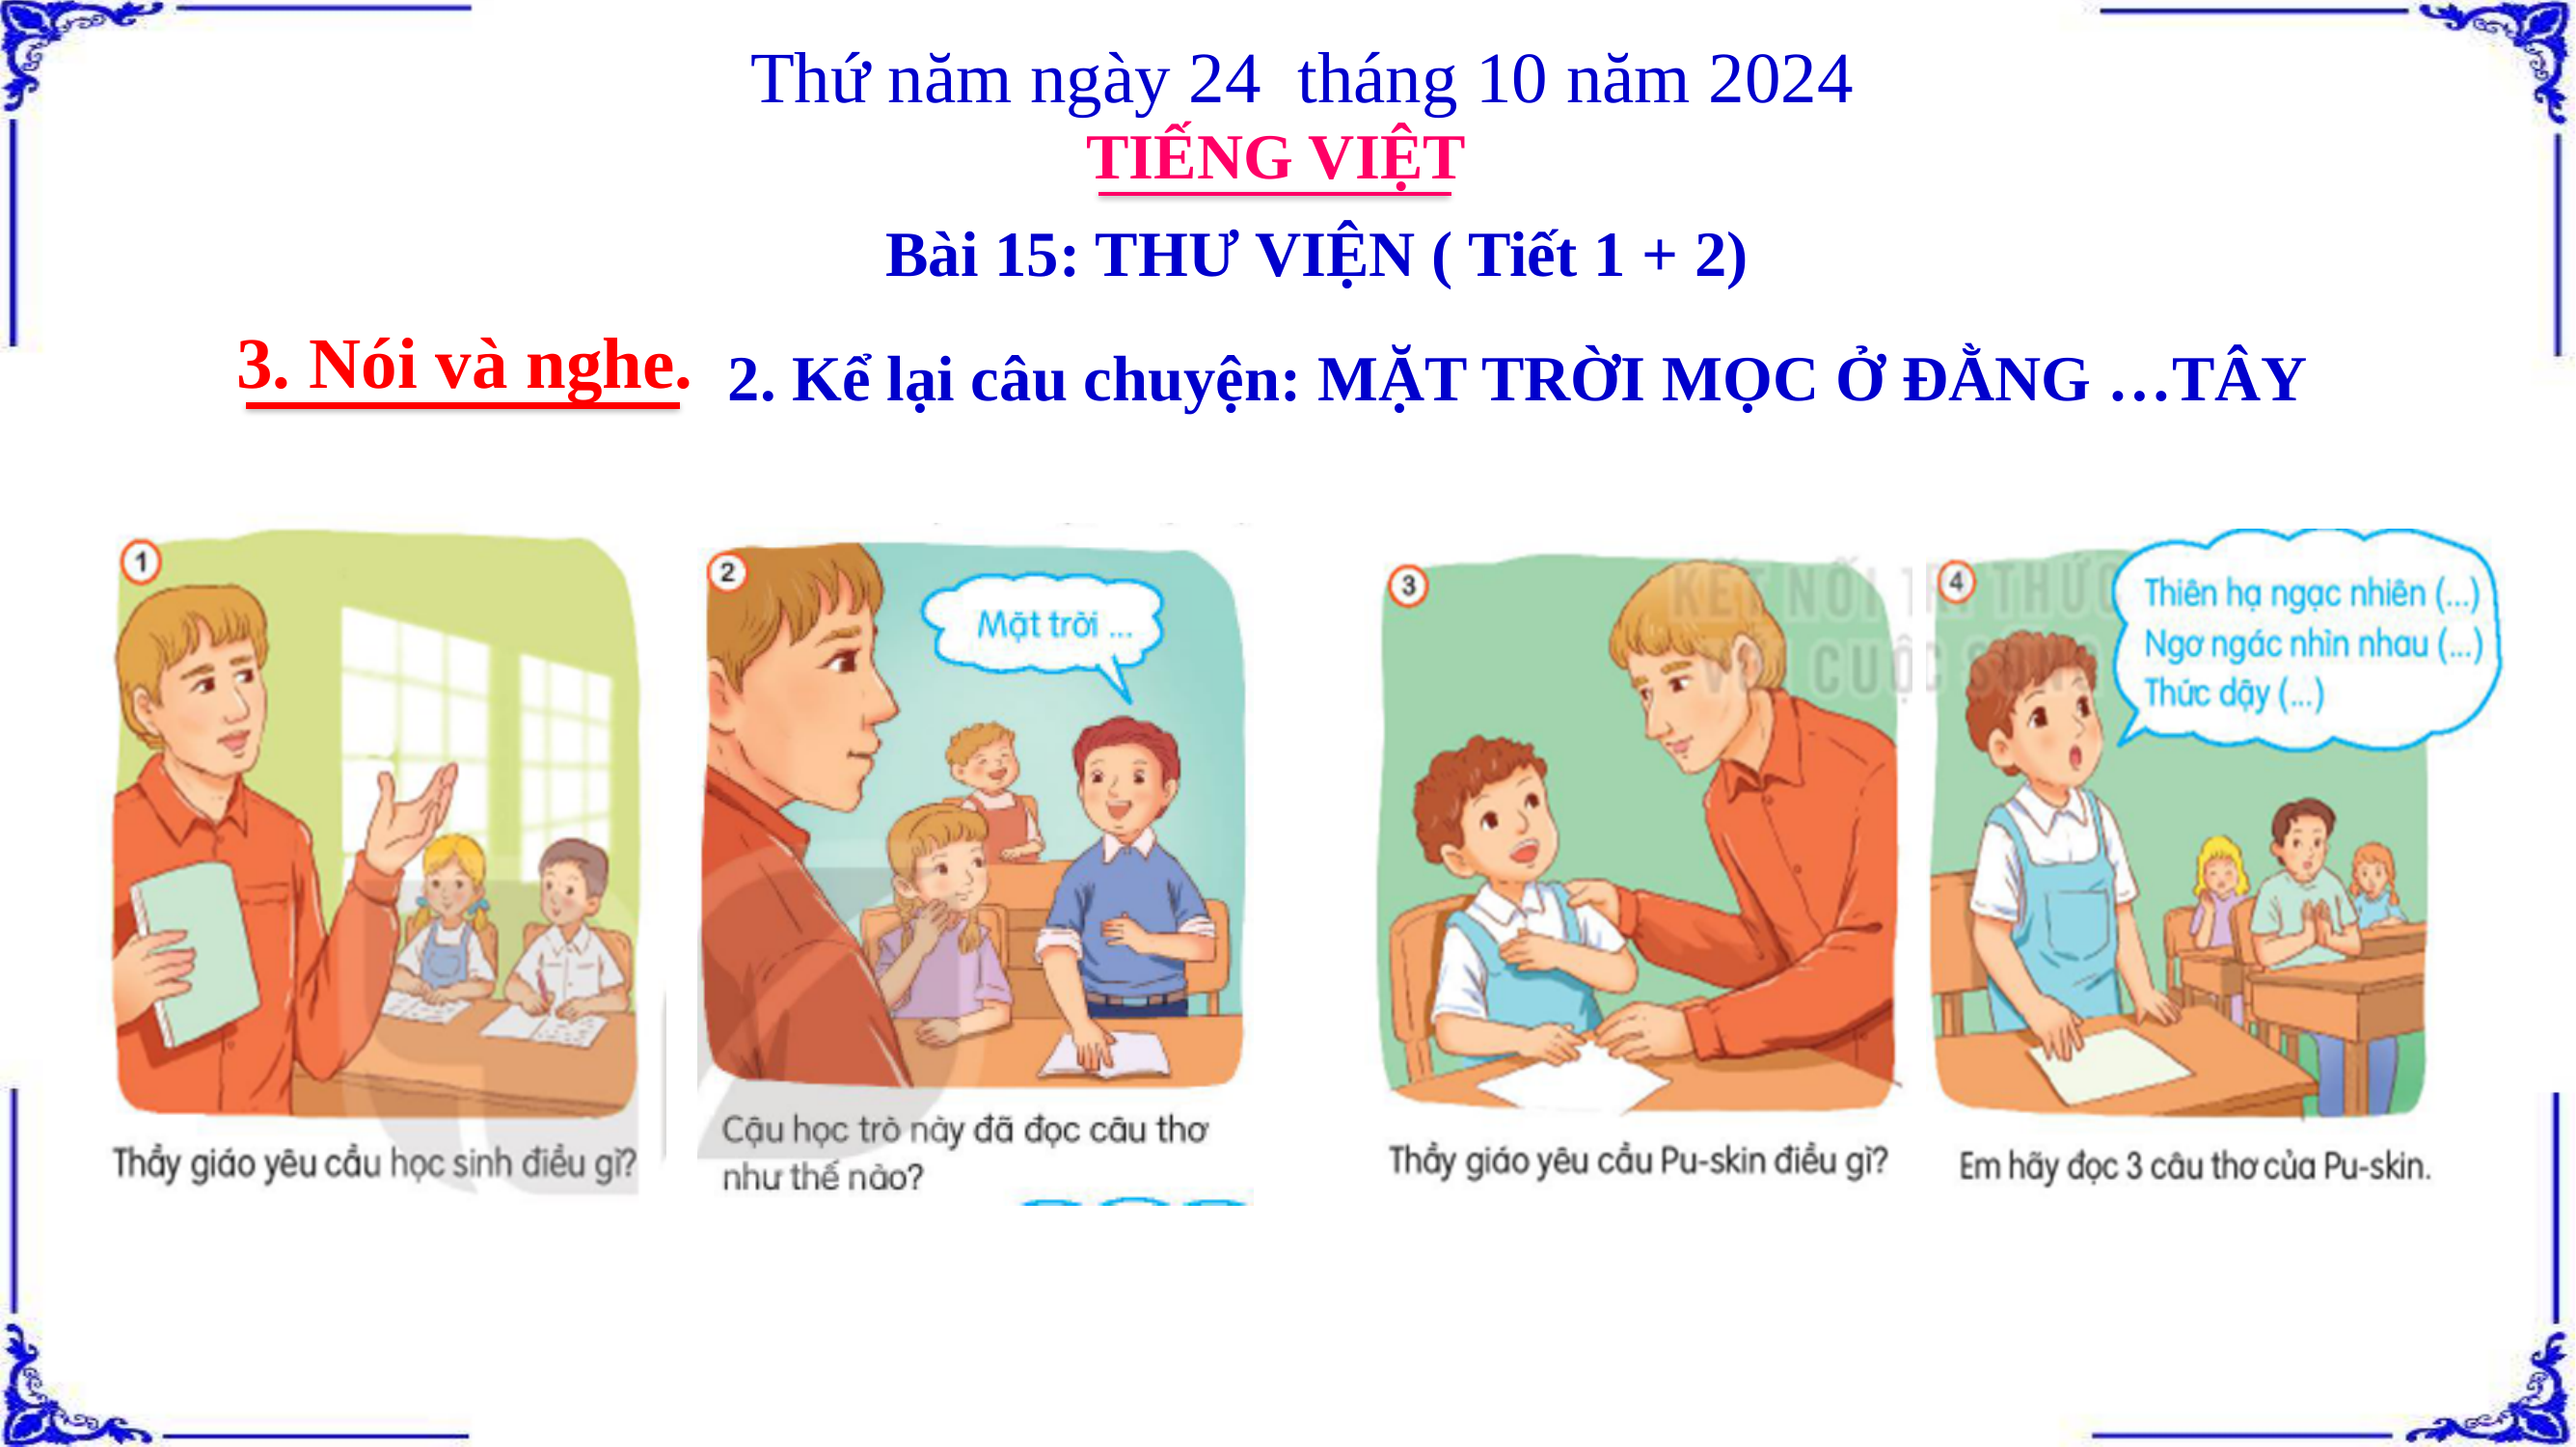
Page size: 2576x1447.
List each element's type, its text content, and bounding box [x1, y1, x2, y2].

text_box Bài 15: THƯ VIỆN ( Tiết 1 + 2) [624, 200, 2011, 301]
picture [0, 0, 2576, 1447]
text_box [730, 23, 1875, 201]
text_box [222, 309, 1296, 412]
text_box 2. Kể lại câu chuyện: MẶT TRỜI MỌC Ở ĐẰNG …TÂY [684, 325, 2353, 425]
